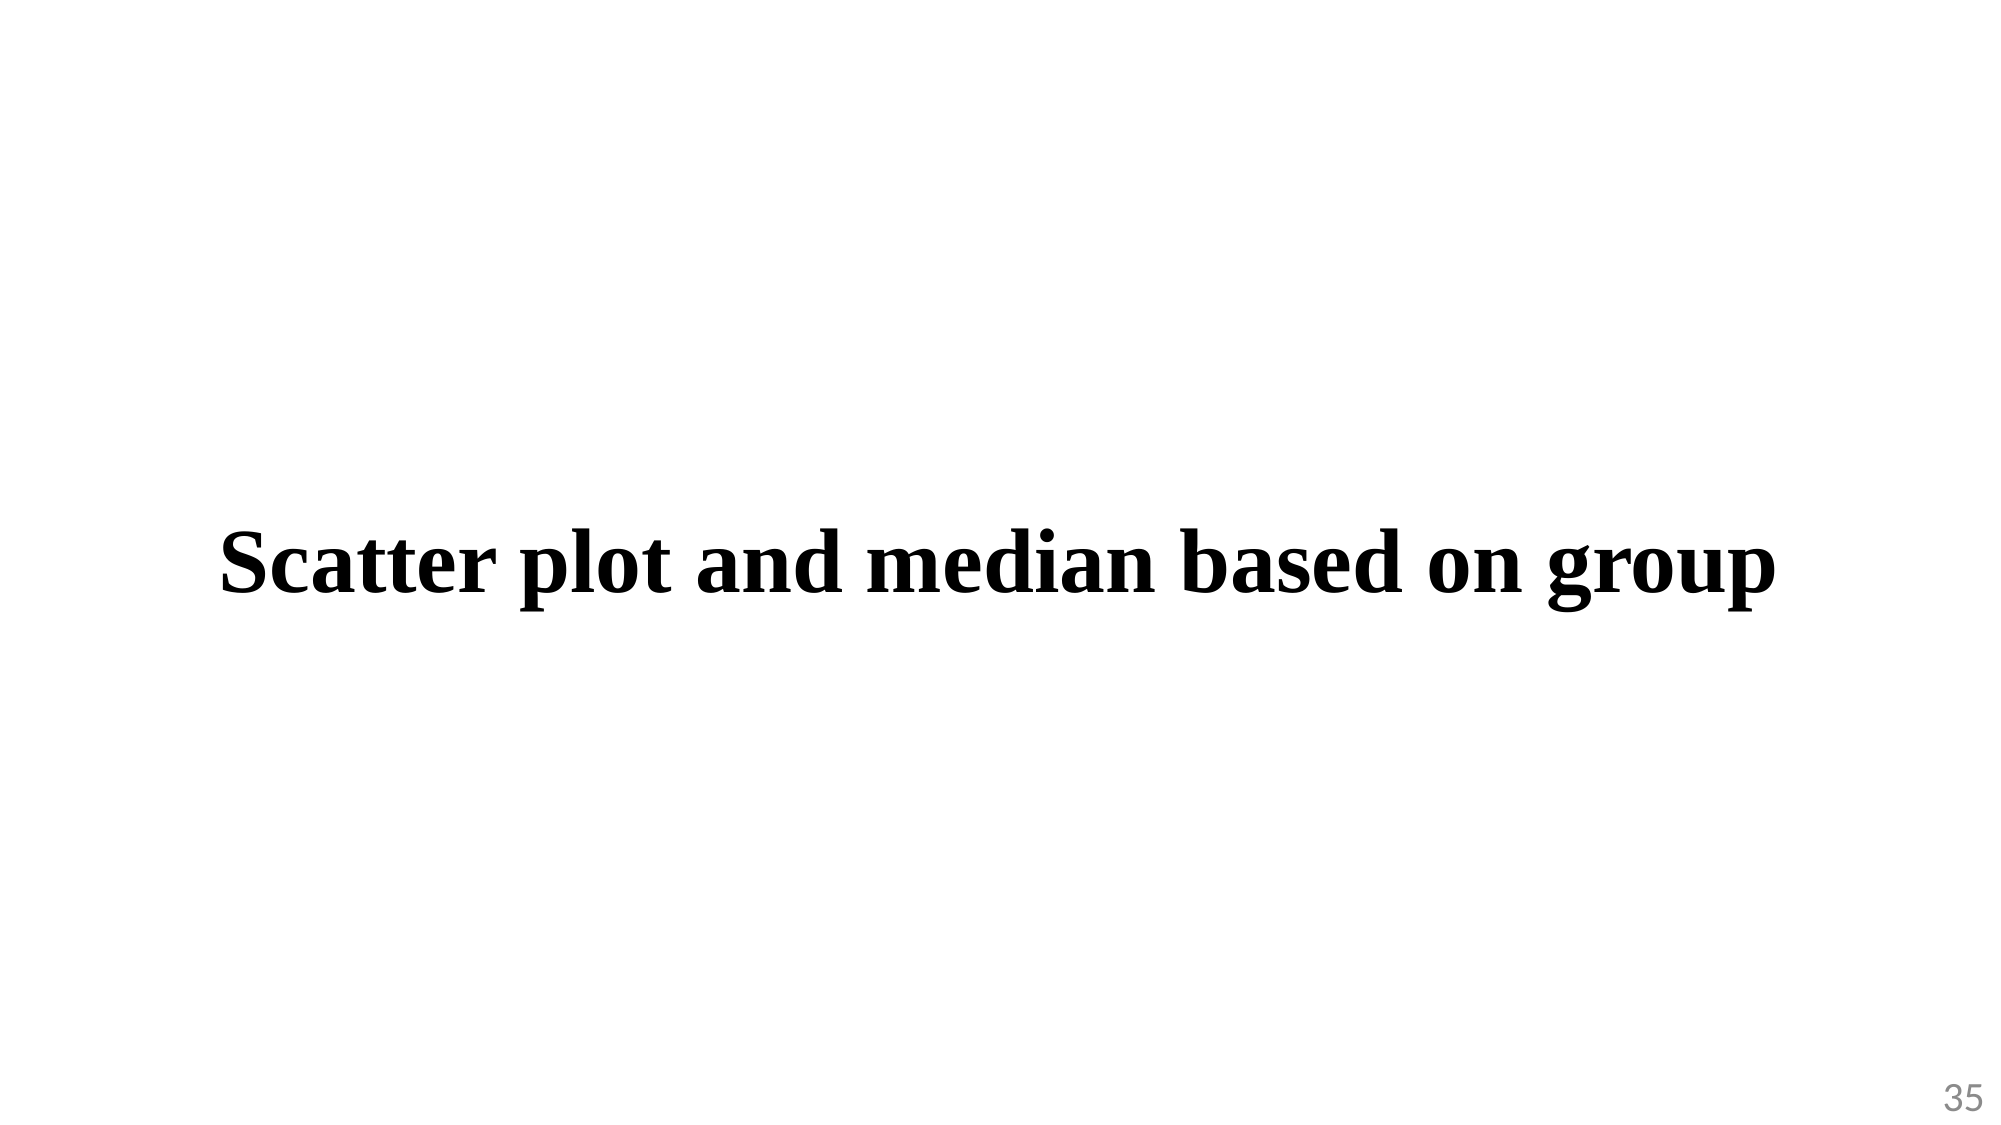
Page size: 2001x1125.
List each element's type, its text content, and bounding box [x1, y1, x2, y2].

text_box Scatter plot and median based on group [0, 0, 2000, 1125]
